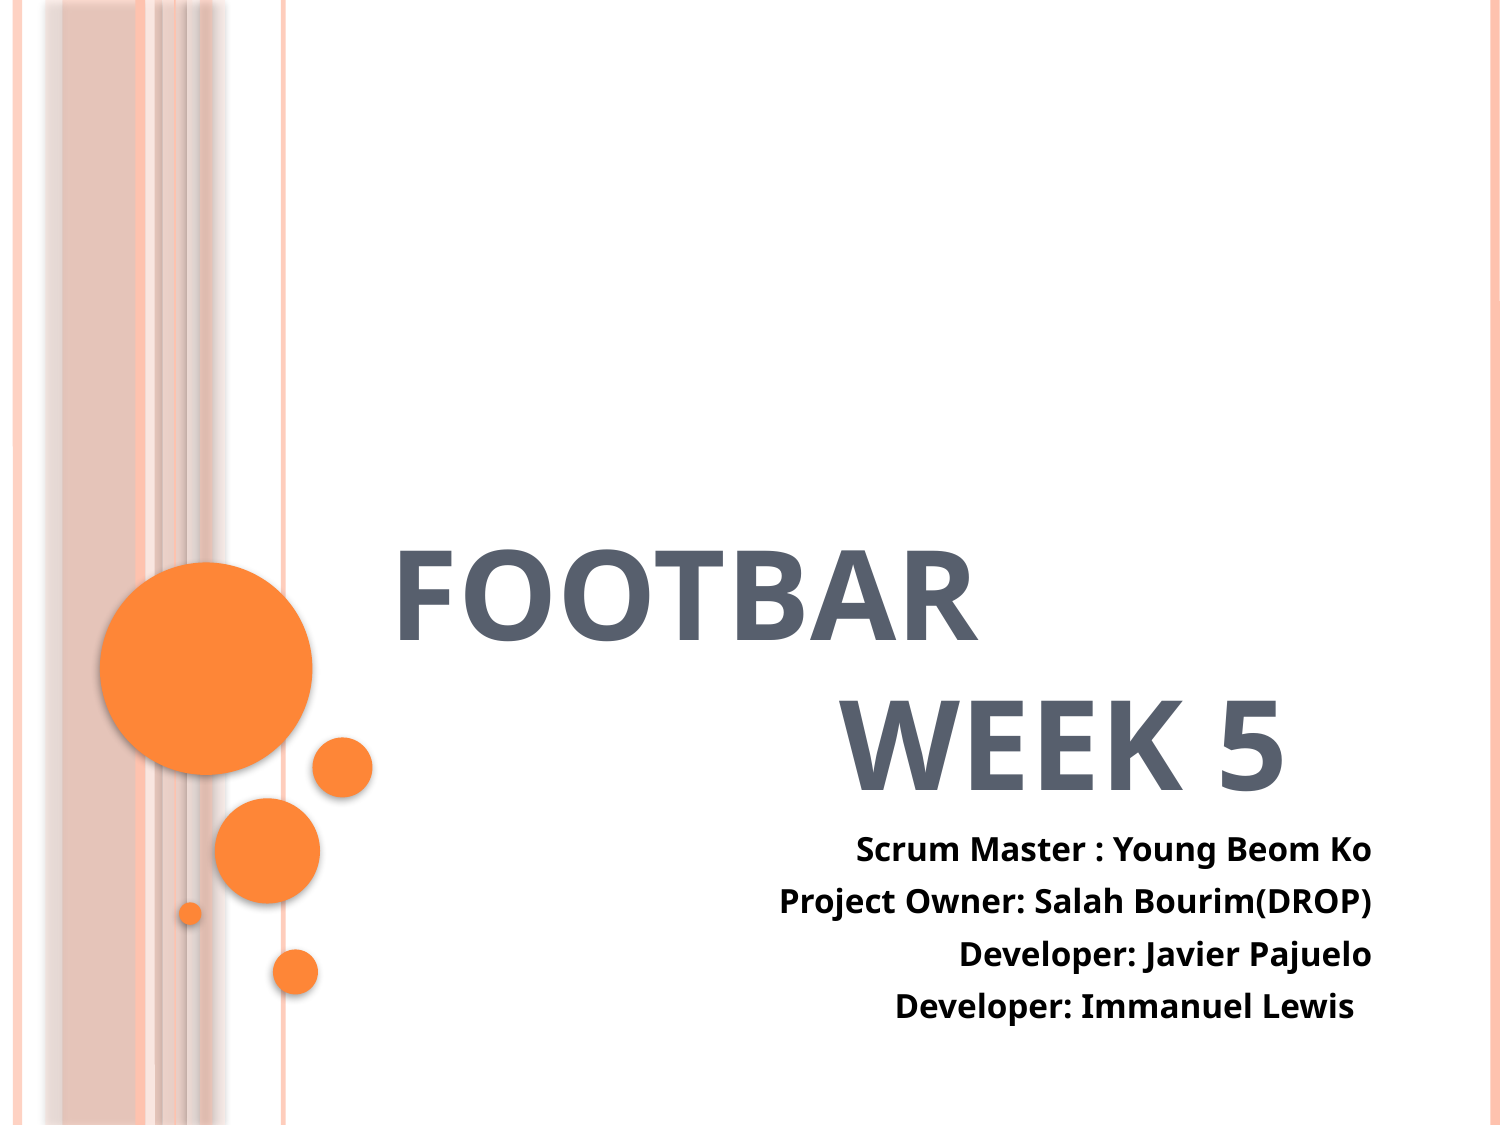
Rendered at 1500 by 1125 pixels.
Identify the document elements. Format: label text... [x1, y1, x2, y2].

title FootBar Week 5 [375, 375, 1388, 820]
subtitle Scrum Master : Young Beom Ko Project Owner: Salah Bourim(DROP) Developer: Javier Pajuelo Developer: Immanuel Lewis [375, 820, 1388, 1046]
